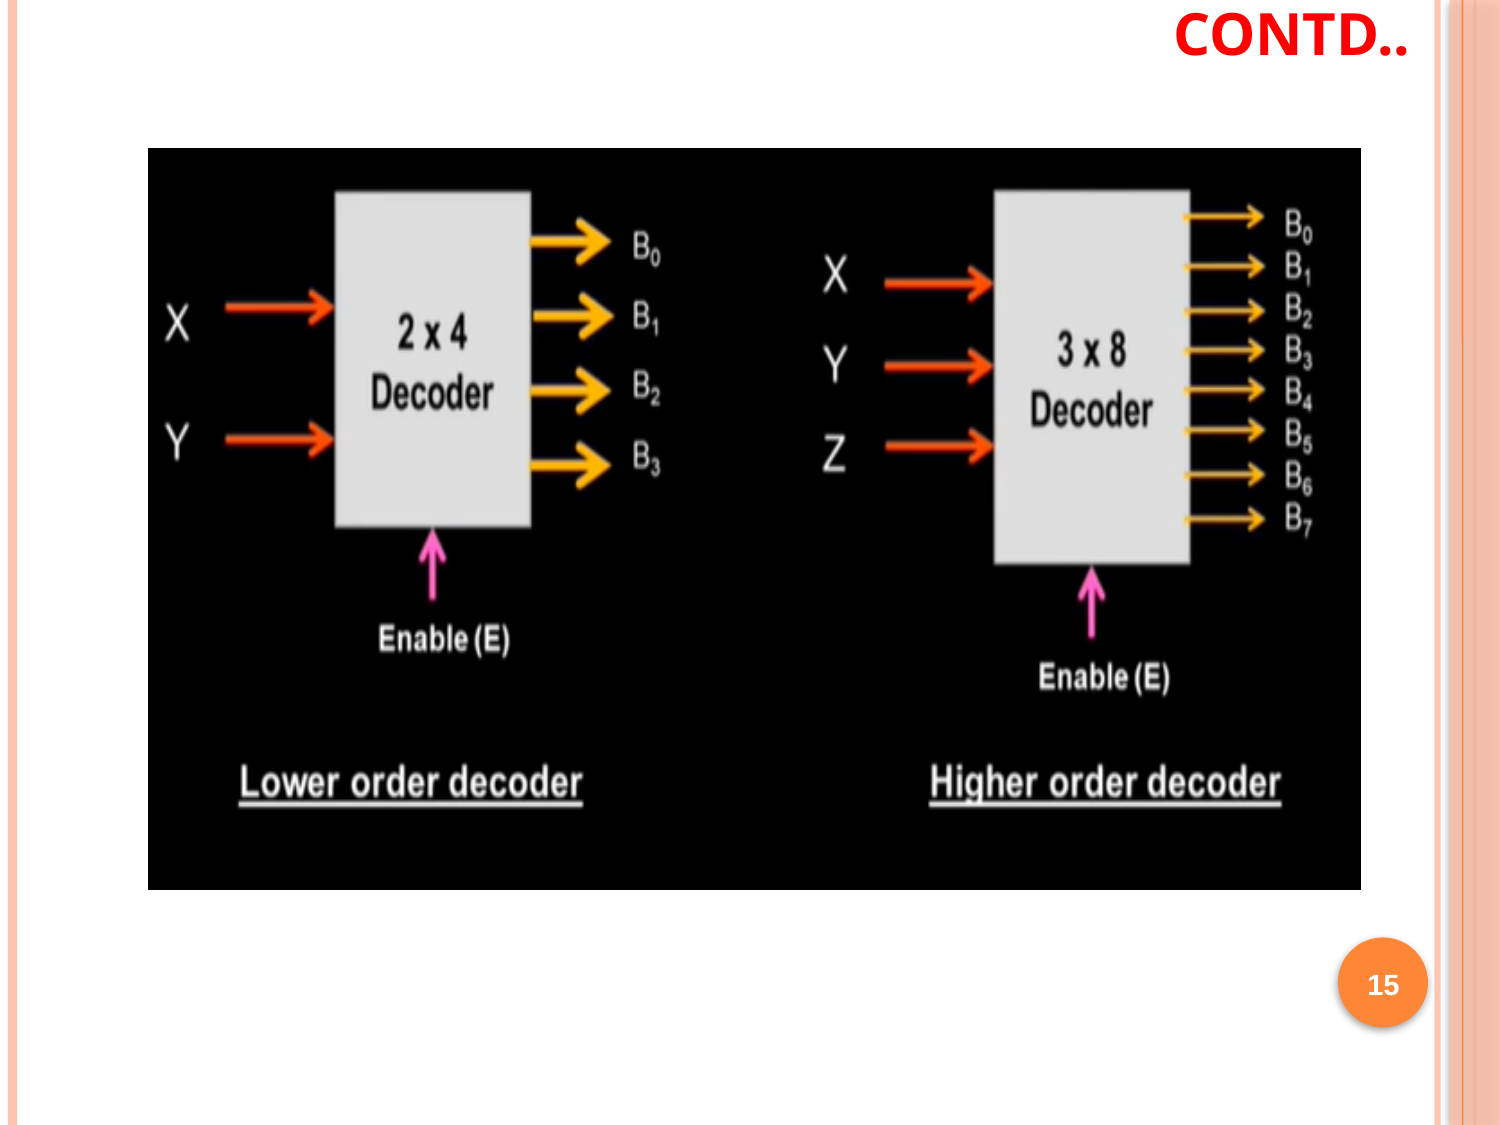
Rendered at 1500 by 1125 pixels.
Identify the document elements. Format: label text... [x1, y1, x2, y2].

slide_number 15 [1425, 940, 1434, 1027]
title Contd.. [75, 12, 1425, 75]
picture [161, 161, 1348, 876]
text_box [37, 125, 1425, 1075]
